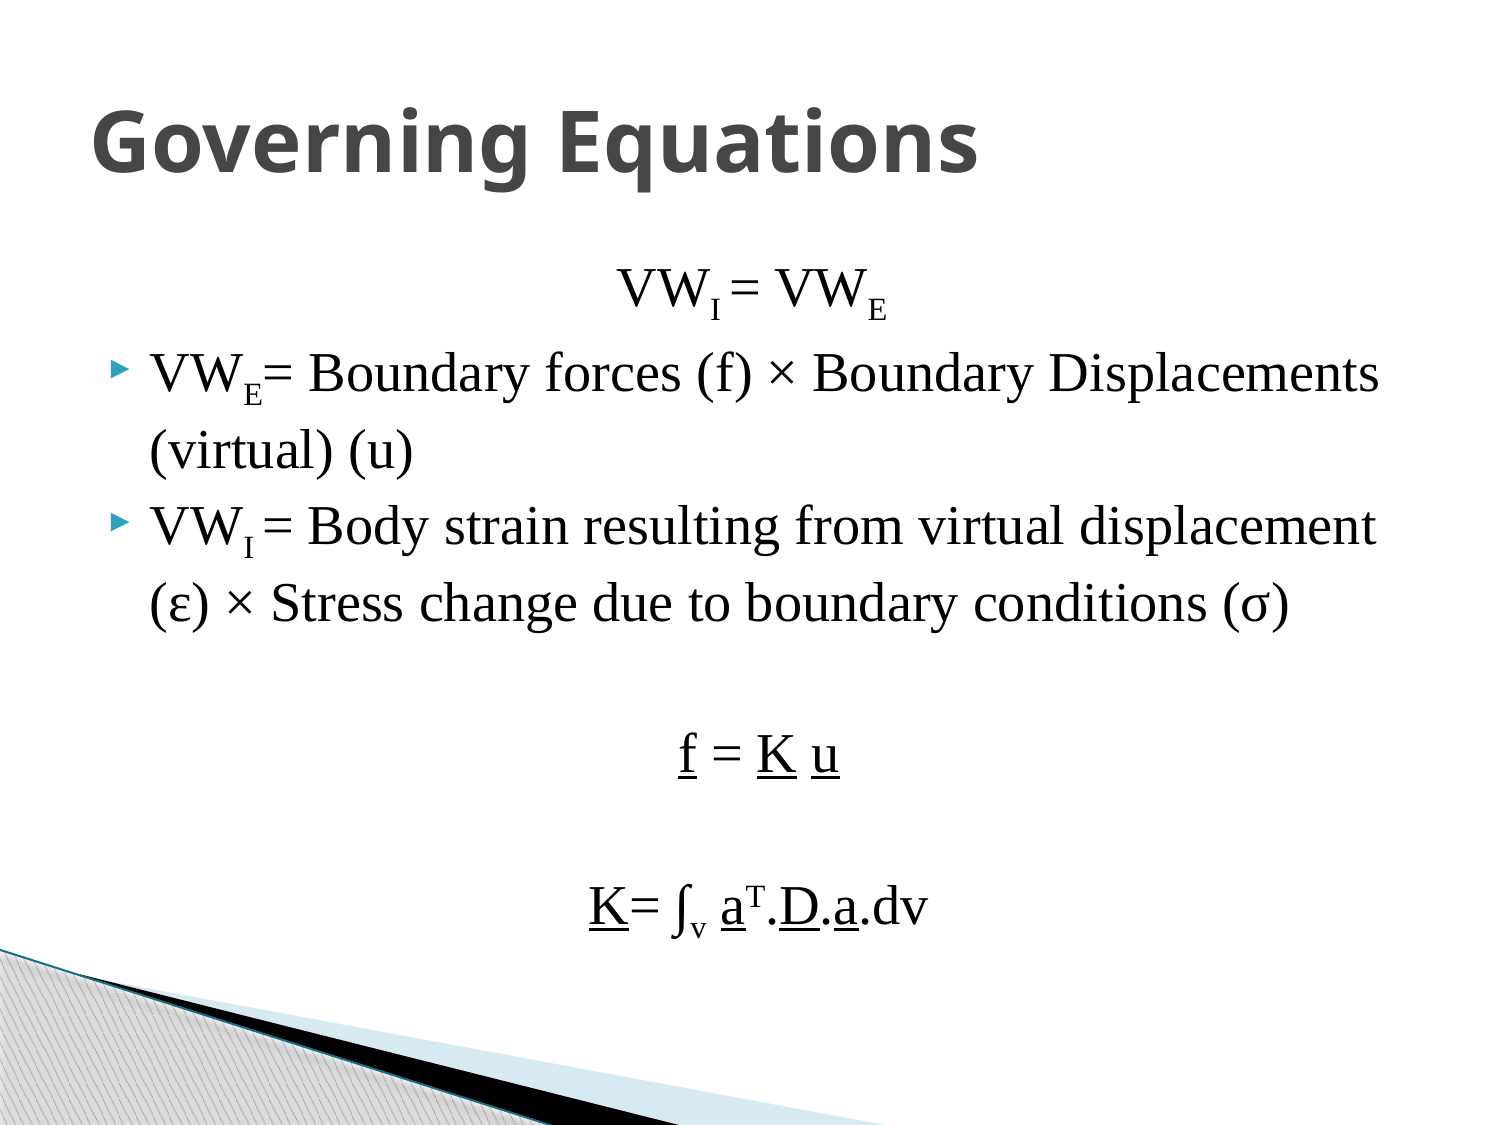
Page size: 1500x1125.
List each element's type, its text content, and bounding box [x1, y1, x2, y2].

list VWI = VWE VWE= Boundary forces (f) × Boundary Displacements (virtual) (u) VWI = Body strain resulting from virtual displacement (ɛ) × Stress change due to boundary conditions (σ) f = K u K= ∫v aT.D.a.dv [75, 243, 1425, 986]
title Governing Equations [75, 45, 1425, 233]
